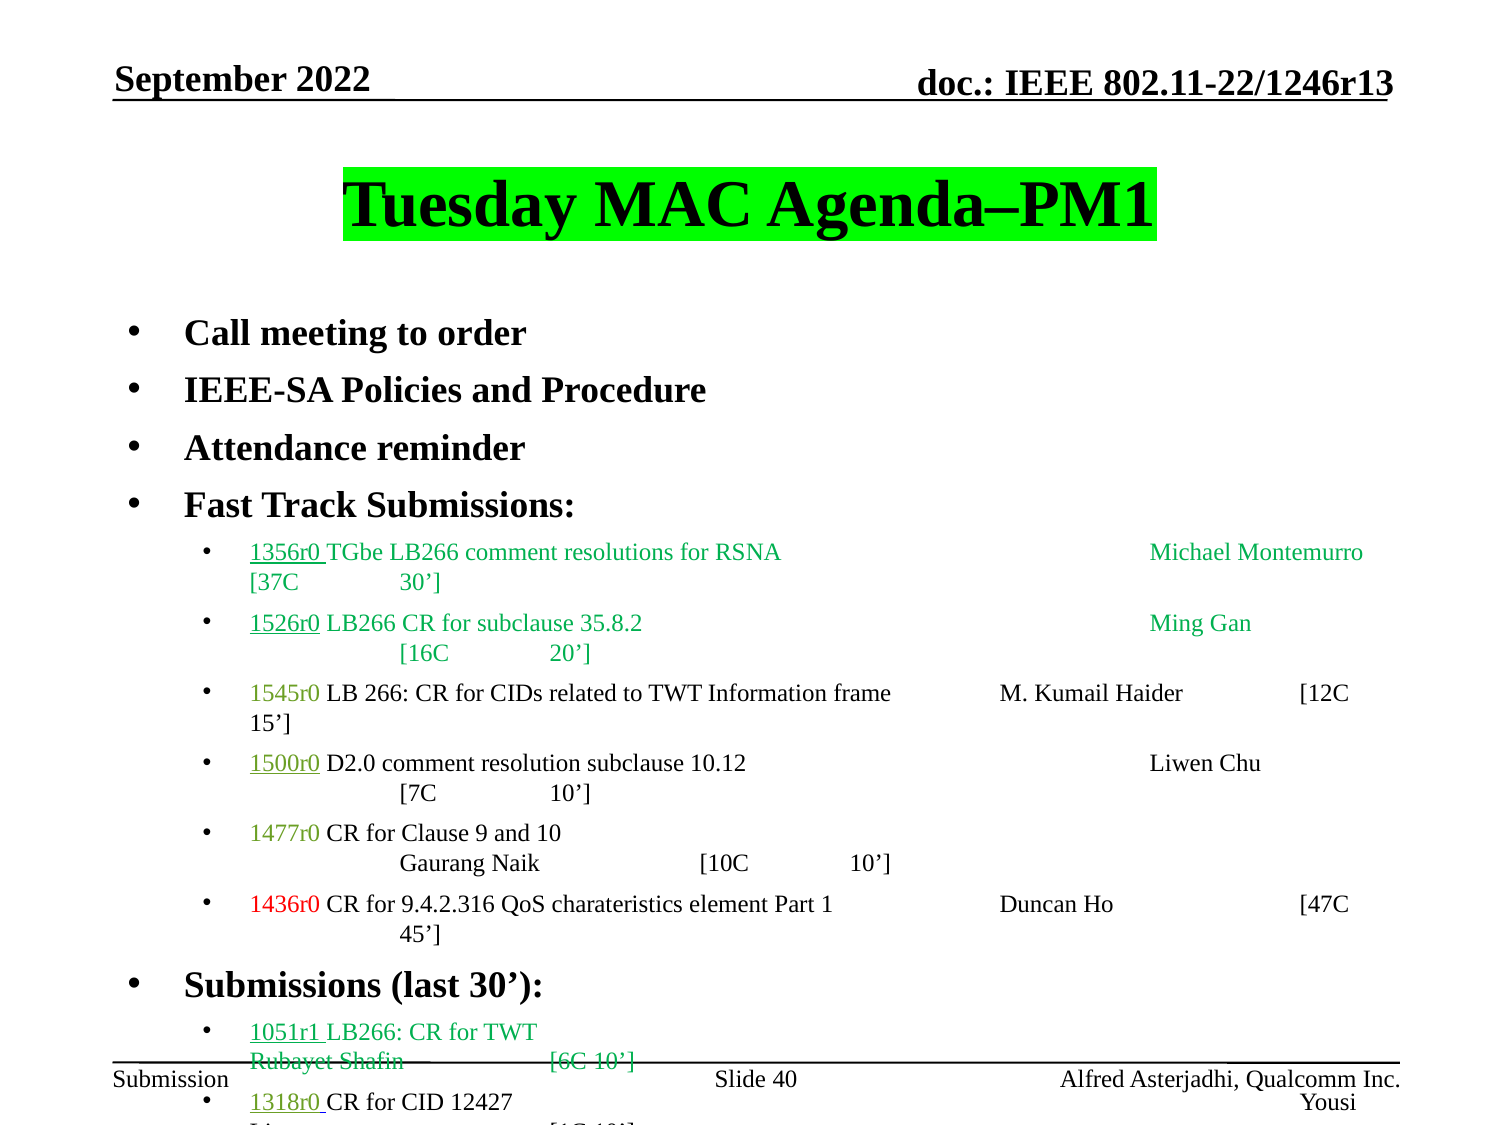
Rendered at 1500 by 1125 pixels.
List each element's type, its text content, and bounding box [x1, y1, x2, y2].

slide_number Slide 40 [712, 1061, 800, 1123]
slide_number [114, 54, 423, 100]
list Call meeting to order IEEE-SA Policies and Procedure Attendance reminder Fast Track Submissions: 1356r0 TGbe LB266 comment resolutions for RSNA Michael Montemurro [37C 30’] 1526r0 LB266 CR for subclause 35.8.2 Ming Gan [16C 20’] 1545r0 LB 266: CR for CIDs related to TWT Information frame M. Kumail Haider [12C 15’] 1500r0 D2.0 comment resolution subclause 10.12 Liwen Chu [7C 10’] 1477r0 CR for Clause 9 and 10 Gaurang Naik [10C 10’] 1436r0 CR for 9.4.2.316 QoS charateristics element Part 1 Duncan Ho [47C 45’] Submissions (last 30’): 1051r1 LB266: CR for TWT Rubayet Shafin [6C 10’] 1318r0 CR for CID 12427 Yousi Lin [1C 10’] 1250r0 cr-for-ML-SM-power-save-mode Jason Y. Guo [1C 10’] AoB: Recess [112, 299, 1388, 1063]
title Tuesday MAC Agenda–PM1 [112, 112, 1388, 288]
footer Alfred Asterjadhi, Qualcomm Inc. [878, 1061, 1402, 1093]
